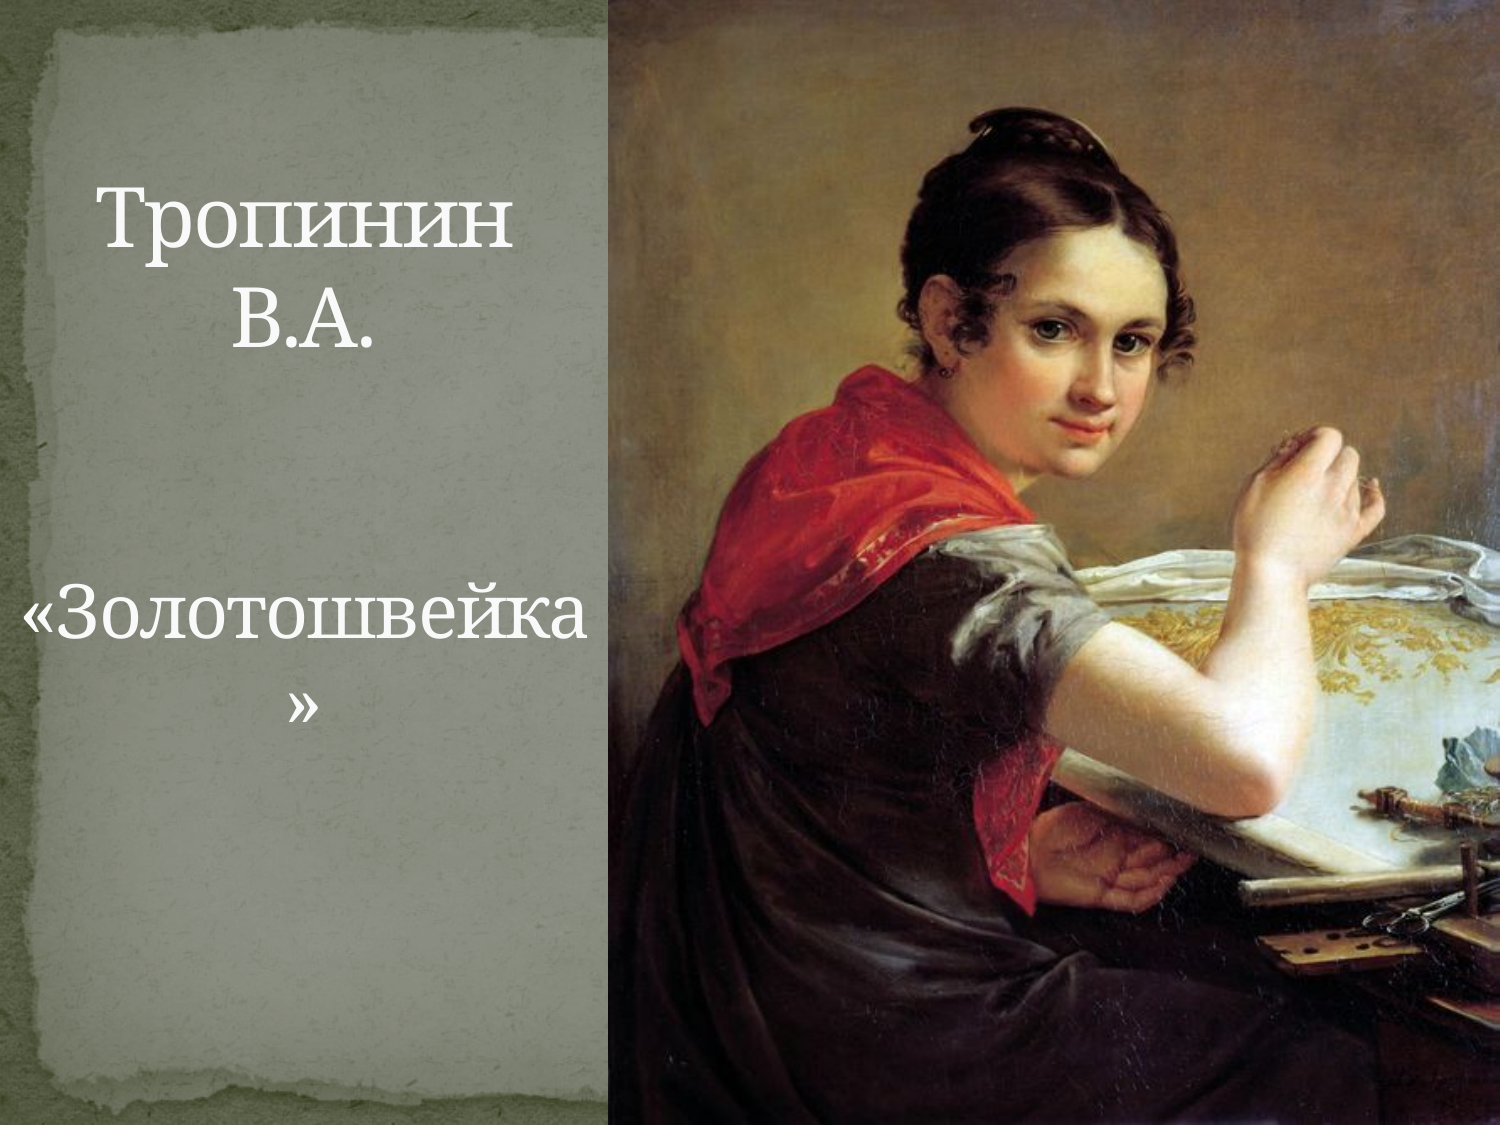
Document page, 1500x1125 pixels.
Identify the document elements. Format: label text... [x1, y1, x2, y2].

title Тропинин В.А. «Золотошвейка» [0, 0, 600, 752]
picture [608, 0, 1500, 1125]
